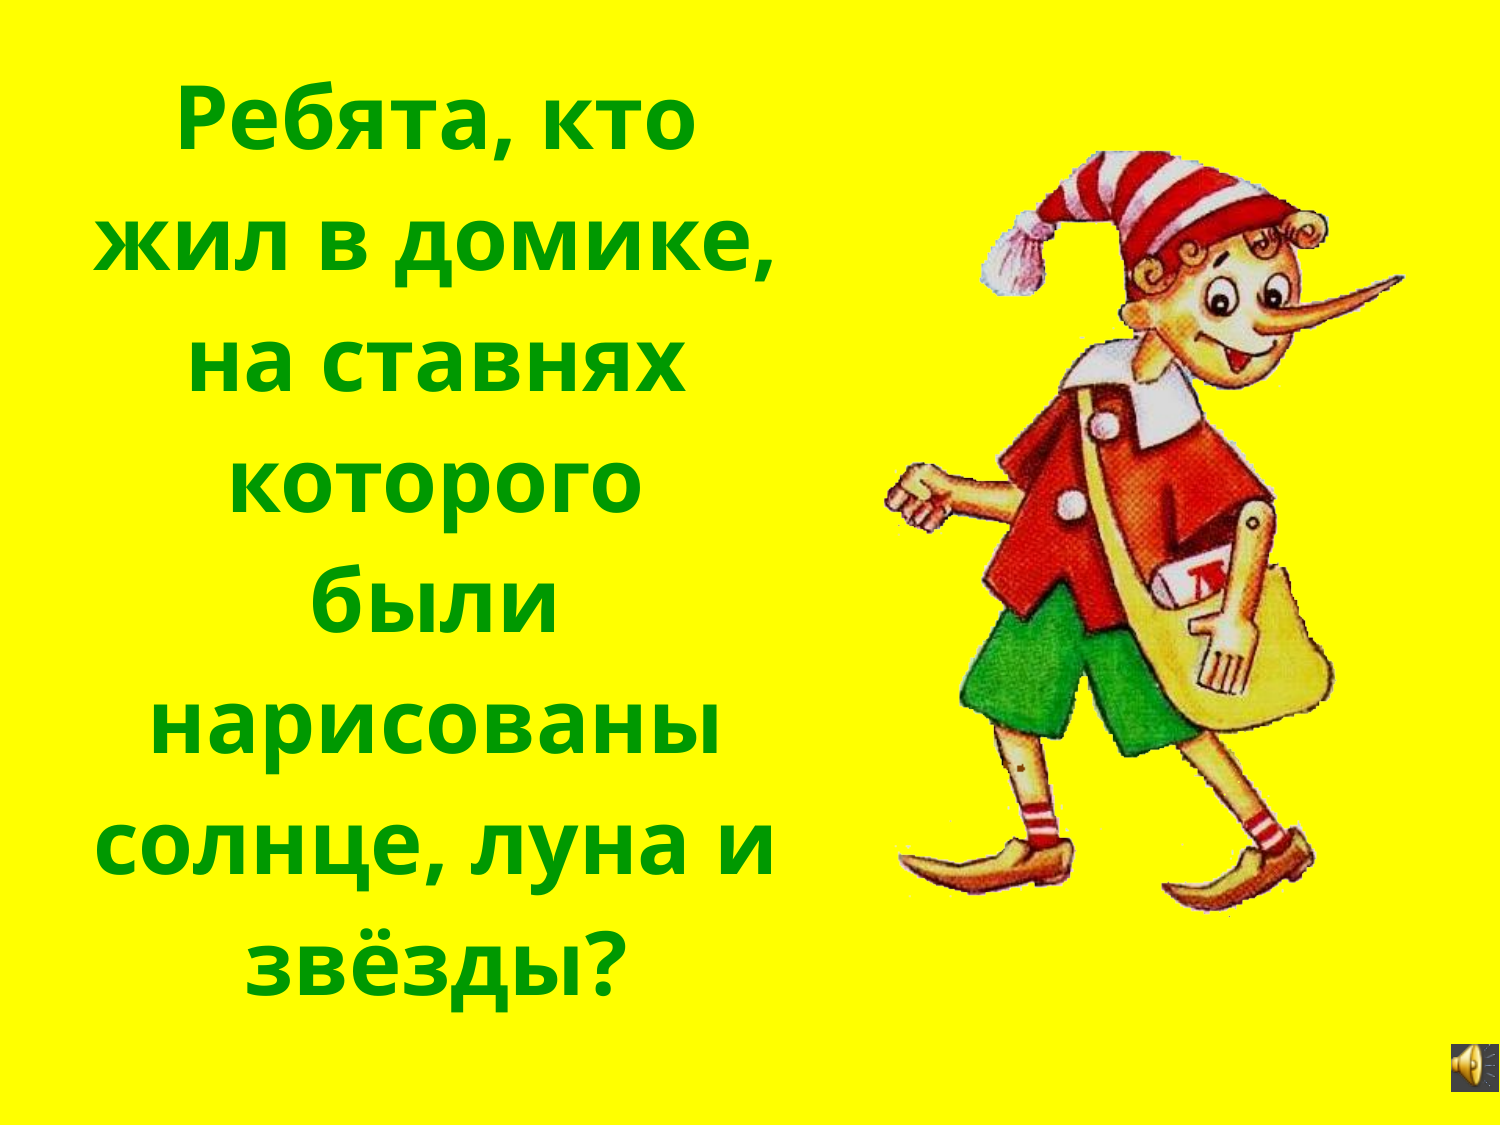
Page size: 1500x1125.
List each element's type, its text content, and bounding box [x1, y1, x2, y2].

picture [878, 140, 1420, 927]
picture [1449, 1042, 1500, 1094]
title Ребята, кто жил в домике, на ставнях которого были нарисованы солнце, луна и звёзды? [75, 45, 797, 1032]
